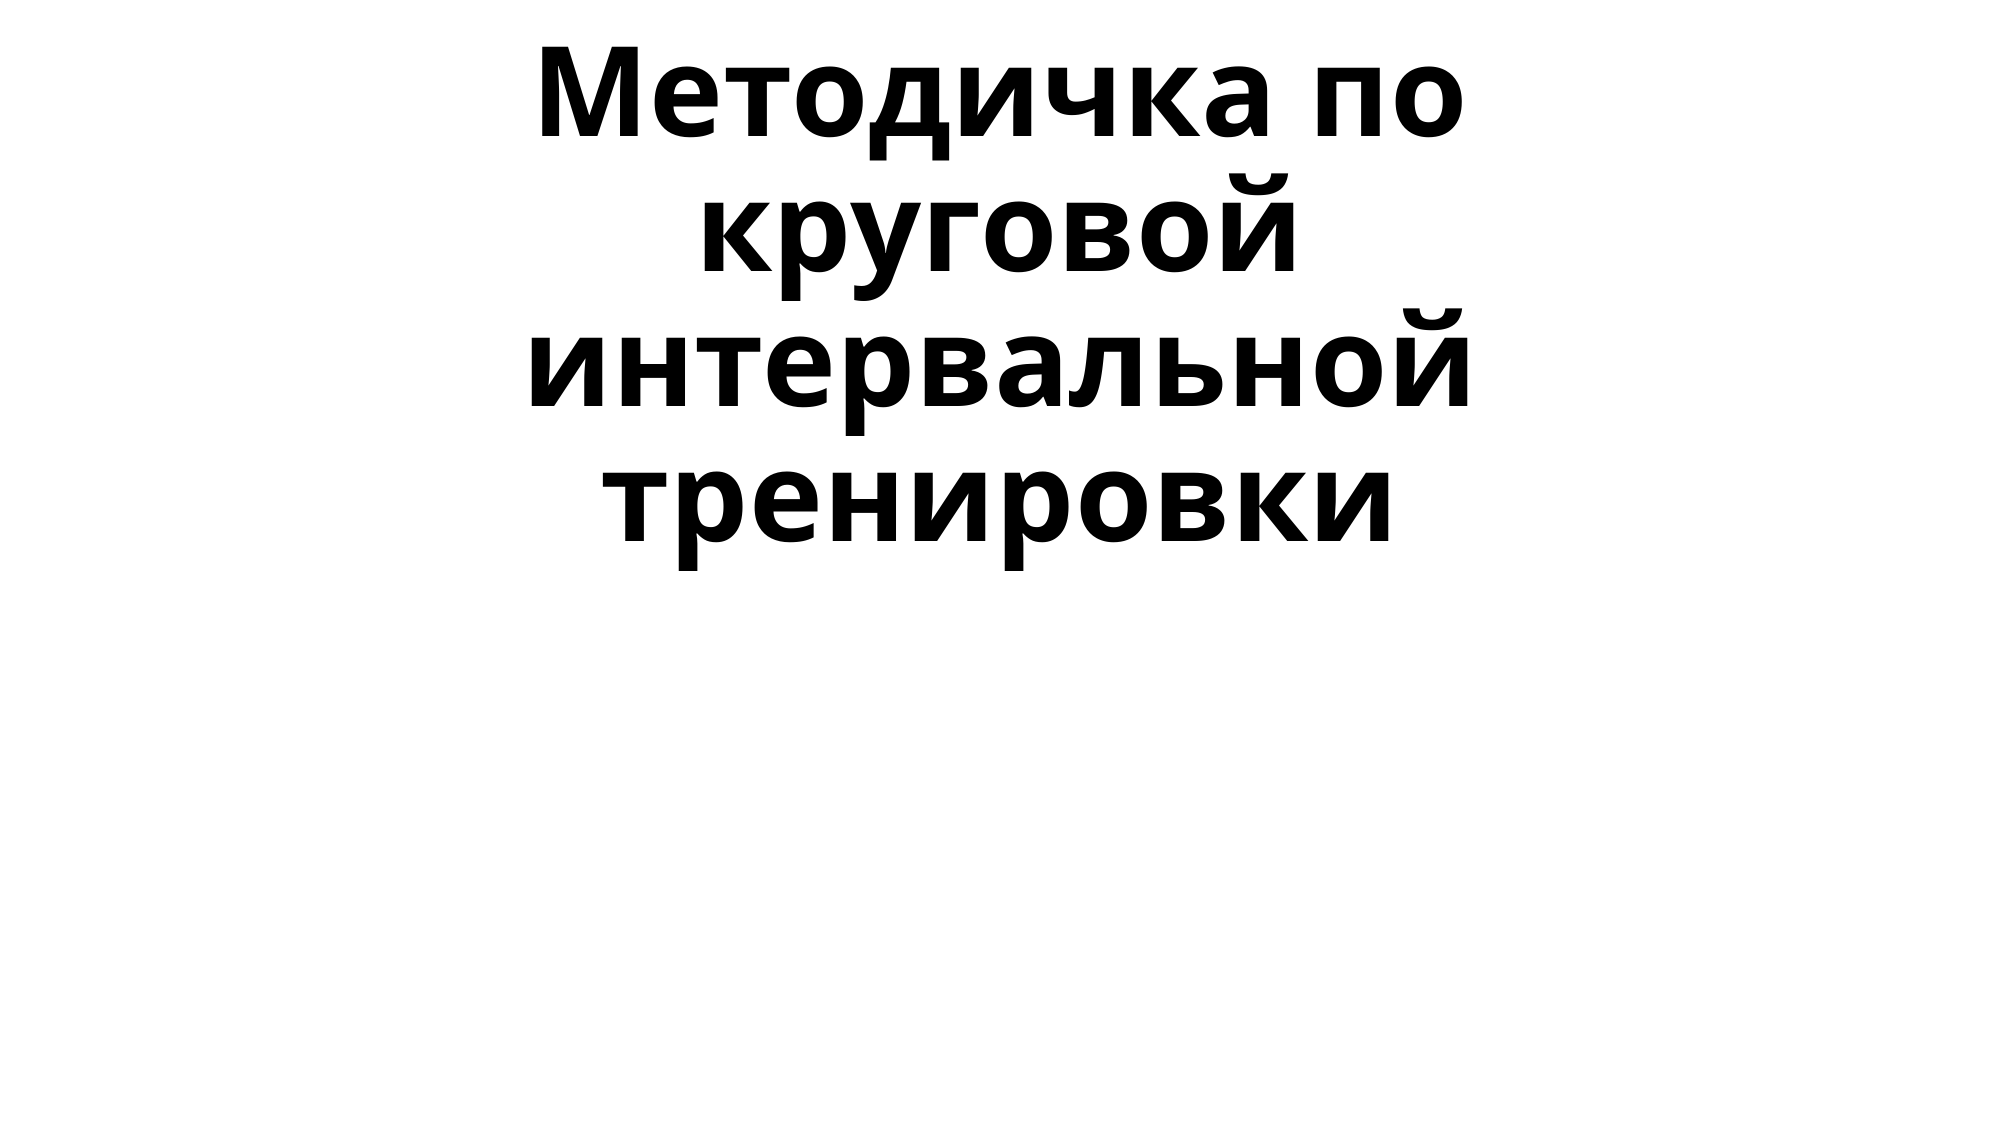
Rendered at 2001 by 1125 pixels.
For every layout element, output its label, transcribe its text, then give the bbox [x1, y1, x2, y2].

title Методичка по круговой интервальной тренировки [249, 184, 1750, 576]
